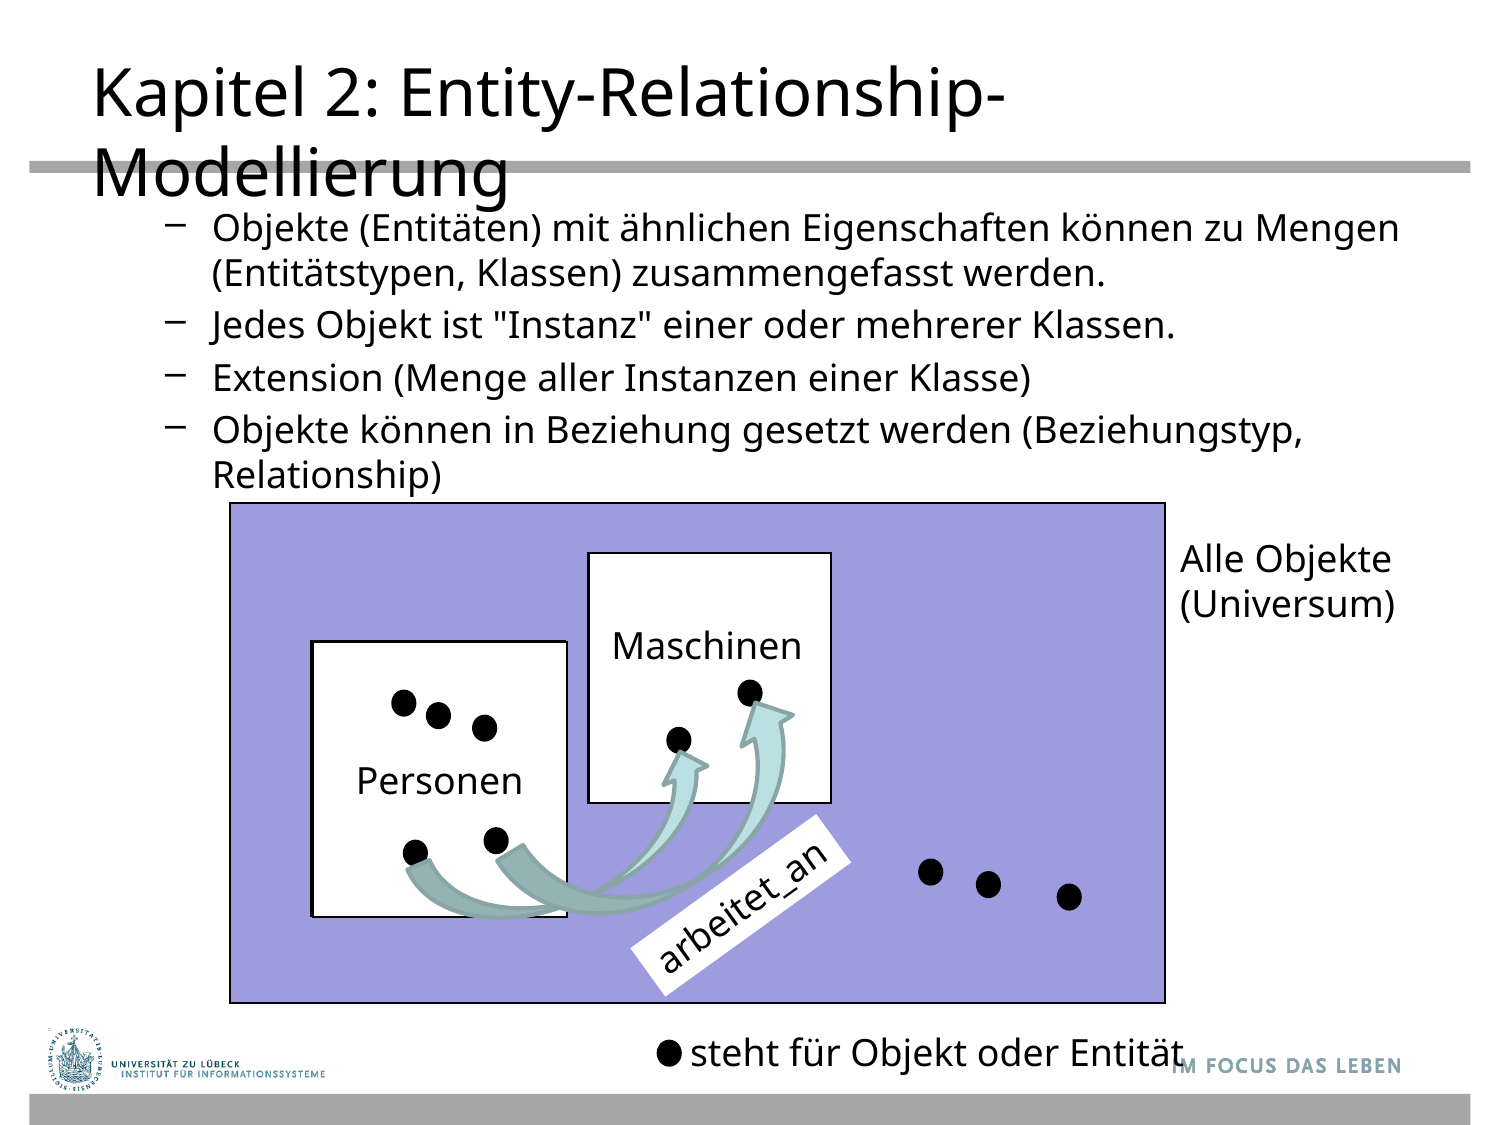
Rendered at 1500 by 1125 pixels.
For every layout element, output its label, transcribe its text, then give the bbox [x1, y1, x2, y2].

text_box [484, 828, 508, 854]
text_box Maschinen [596, 614, 821, 674]
picture [1200, 1058, 1400, 1073]
text_box [405, 858, 560, 920]
text_box [667, 727, 691, 753]
list Objekte (Entitäten) mit ähnlichen Eigenschaften können zu Mengen (Entitätstypen, Klassen) zusammengefasst werden. Jedes Objekt ist "Instanz" einer oder mehrerer Klassen. Extension (Menge aller Instanzen einer Klasse) Objekte können in Beziehung gesetzt werden (Beziehungstyp, Relationship) [75, 196, 1425, 1012]
text_box Personen [312, 641, 567, 917]
text_box [392, 690, 416, 716]
text_box [588, 553, 831, 804]
text_box [592, 749, 710, 893]
text_box steht für Objekt oder Entität [675, 1021, 1200, 1082]
text_box [473, 715, 497, 741]
text_box [738, 680, 762, 706]
text_box [403, 840, 427, 865]
text_box [657, 1040, 675, 1066]
title Kapitel 2: Entity-Relationship-Modellierung [76, 42, 1427, 126]
text_box arbeitet_an [630, 814, 852, 997]
text_box [495, 700, 796, 916]
text_box [426, 703, 451, 729]
text_box Alle Objekte (Universum) [1165, 527, 1411, 633]
text_box [230, 503, 1165, 1004]
text_box [976, 872, 1000, 898]
text_box [1057, 884, 1081, 910]
text_box [919, 859, 943, 885]
